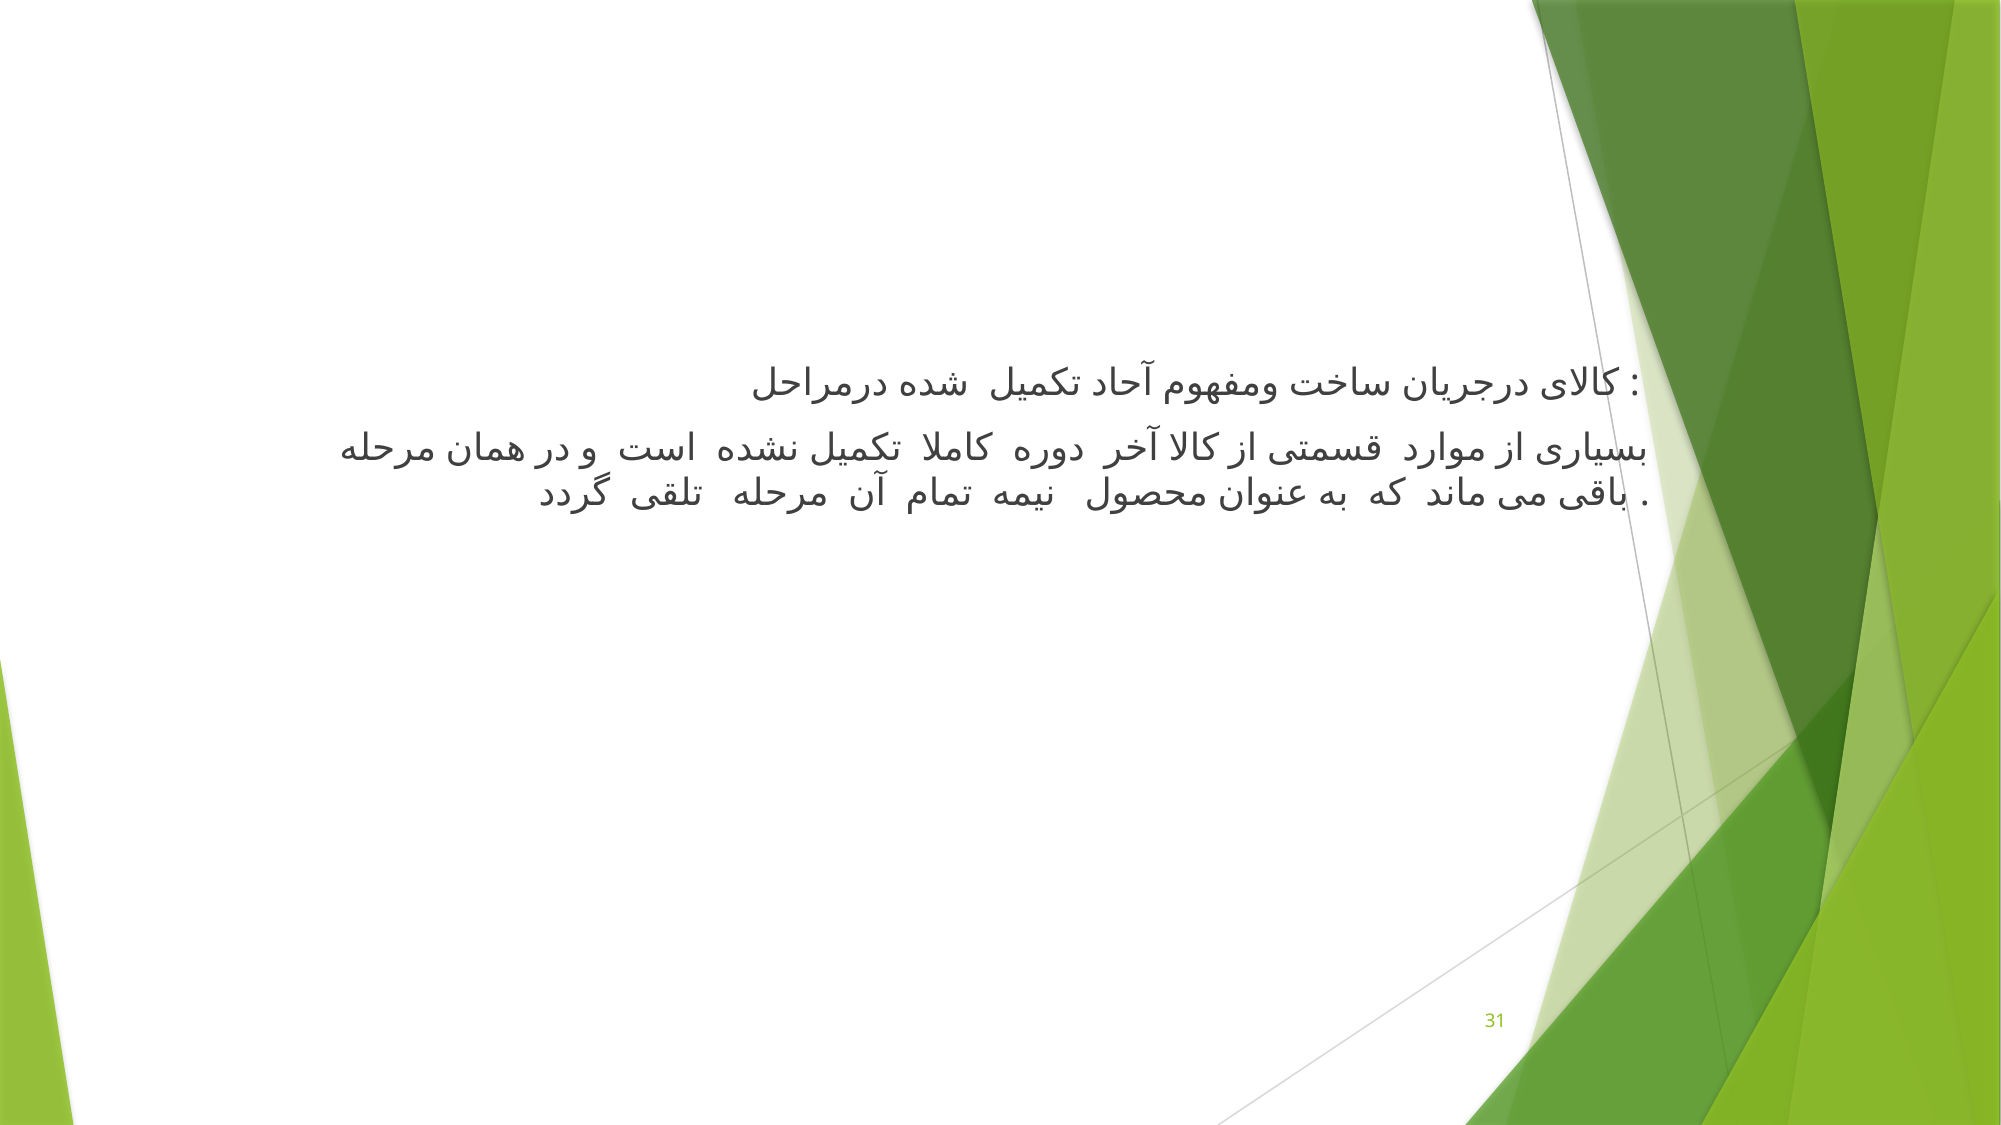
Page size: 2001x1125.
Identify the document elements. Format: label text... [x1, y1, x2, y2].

list کالای درجريان ساخت ومفهوم آحاد تکمیل شده درمراحل : بسياری از موارد قسمتی از کالا آخر دوره کاملا تکمیل نشده است و در همان مرحله باقی می ماند که به عنوان محصول نيمه تمام آن مرحله تلقی گردد . [314, 350, 1665, 839]
slide_number 31 [1409, 991, 1522, 1051]
